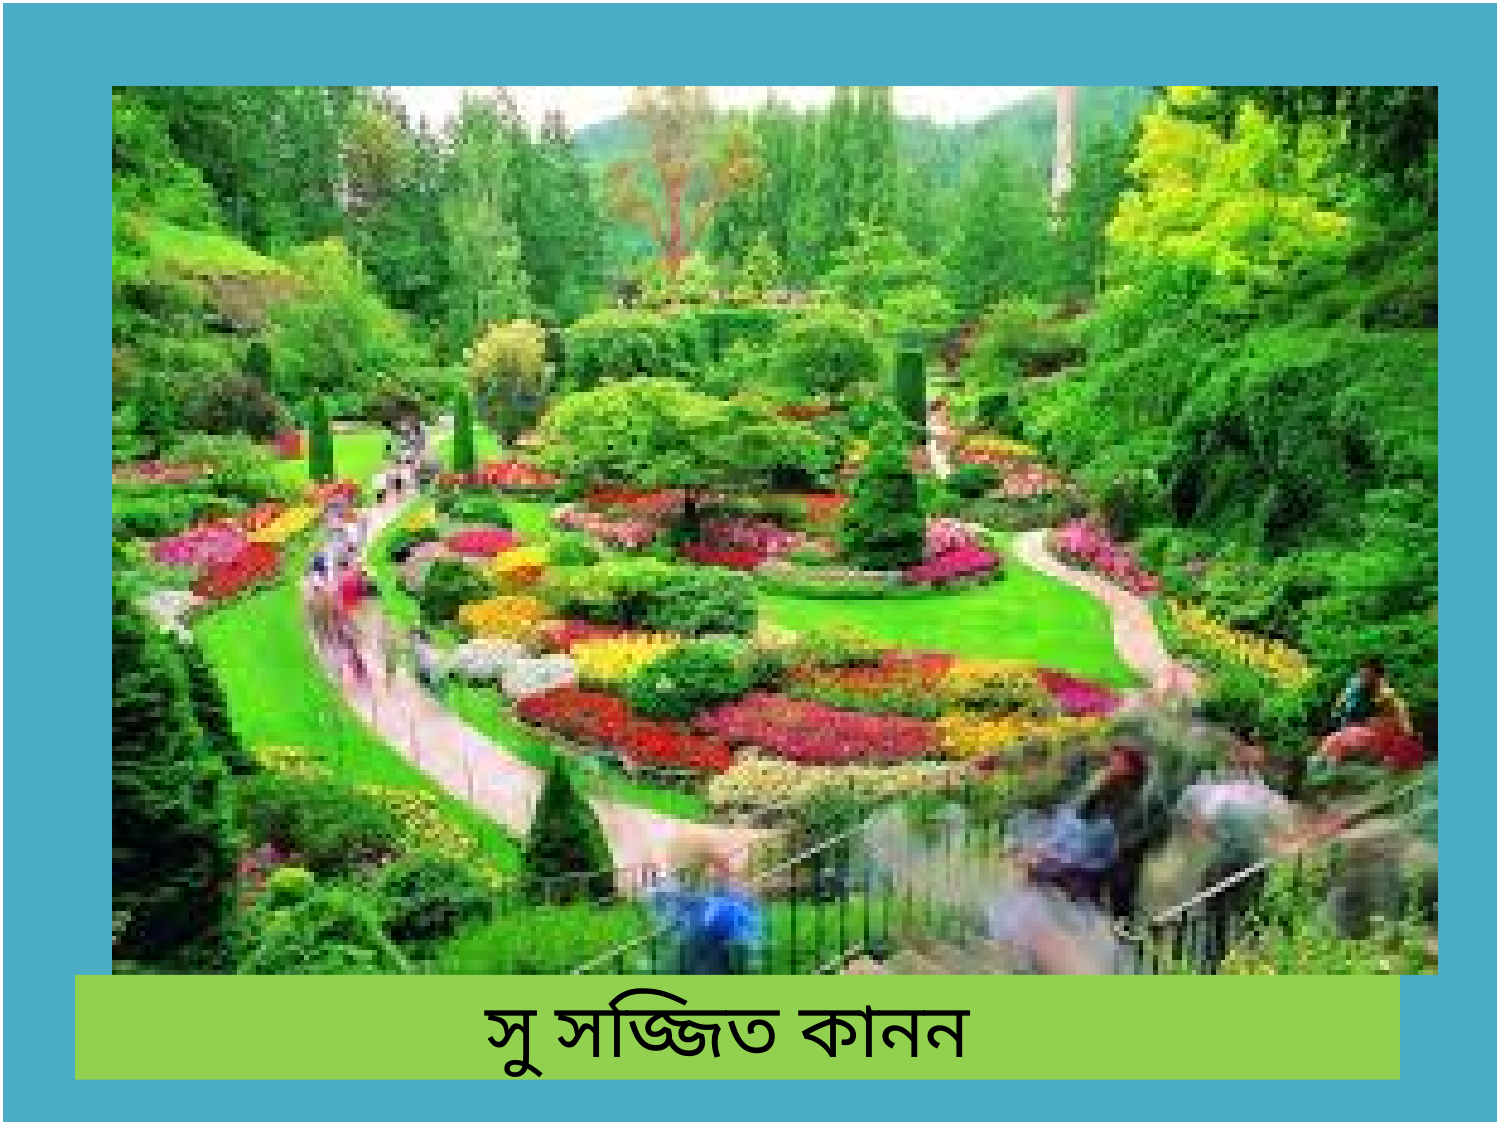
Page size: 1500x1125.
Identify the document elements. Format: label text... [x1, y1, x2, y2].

picture [112, 86, 1438, 975]
text_box [0, 0, 1500, 1125]
text_box সু সজ্জিত কানন [75, 974, 1400, 1080]
